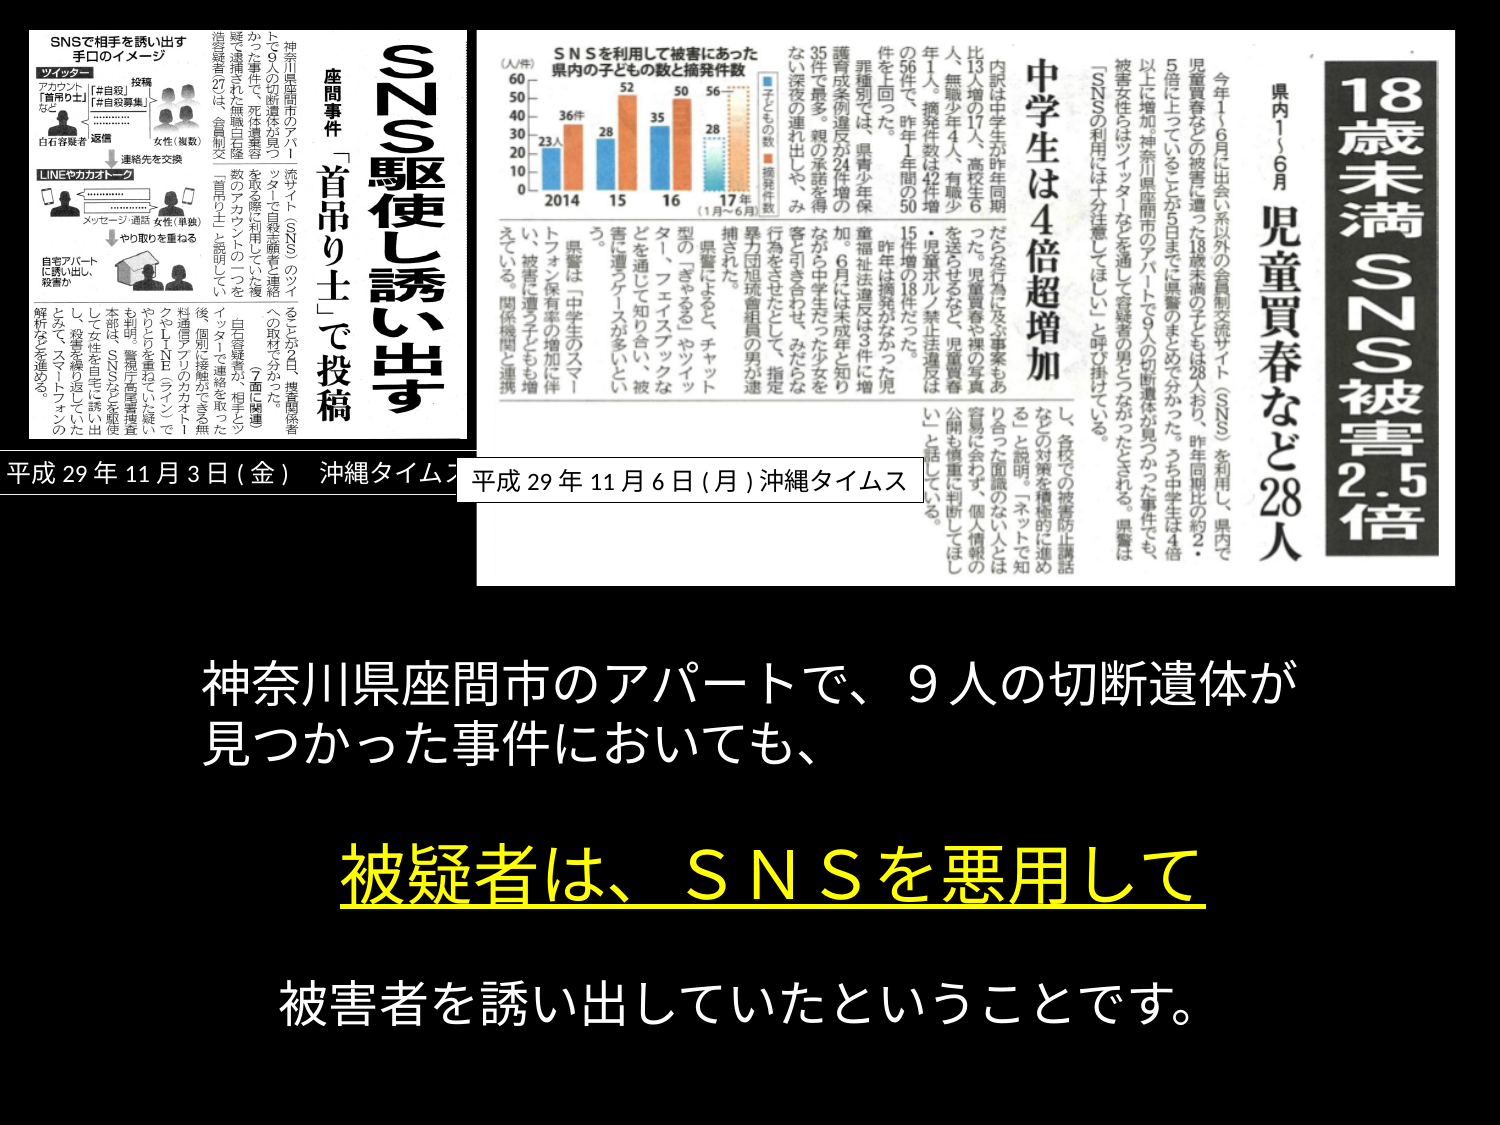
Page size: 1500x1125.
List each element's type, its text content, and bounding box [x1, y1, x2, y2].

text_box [29, 30, 467, 496]
text_box 神奈川県座間市のアパートで、９人の切断遺体が 見つかった事件においても、 被疑者は、ＳＮＳを悪用して 被害者を誘い出していたということです。 [186, 645, 1314, 1040]
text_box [476, 30, 1456, 586]
